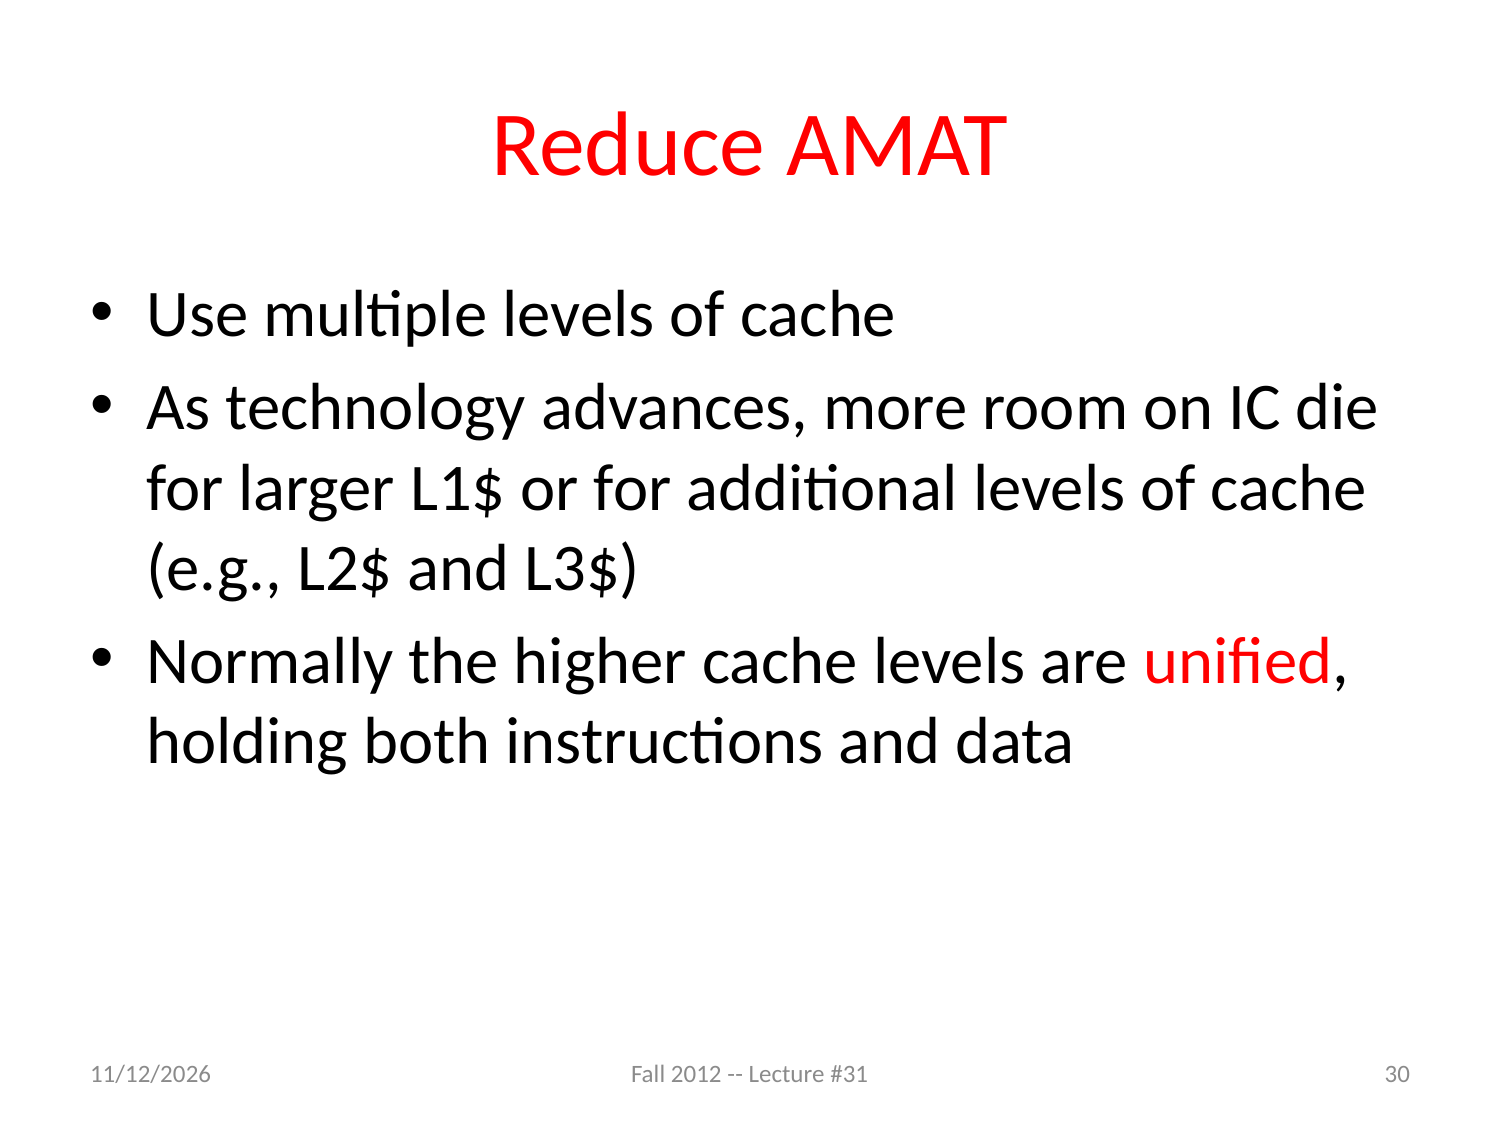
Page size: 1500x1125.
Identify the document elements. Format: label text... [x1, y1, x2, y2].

title Reduce AMAT [75, 45, 1425, 233]
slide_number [75, 1042, 425, 1103]
slide_number 30 [1074, 1042, 1425, 1103]
list Use multiple levels of cache As technology advances, more room on IC die for larger L1$ or for additional levels of cache (e.g., L2$ and L3$) Normally the higher cache levels are unified, holding both instructions and data [75, 262, 1425, 1087]
footer Fall 2012 -- Lecture #31 [512, 1042, 988, 1103]
